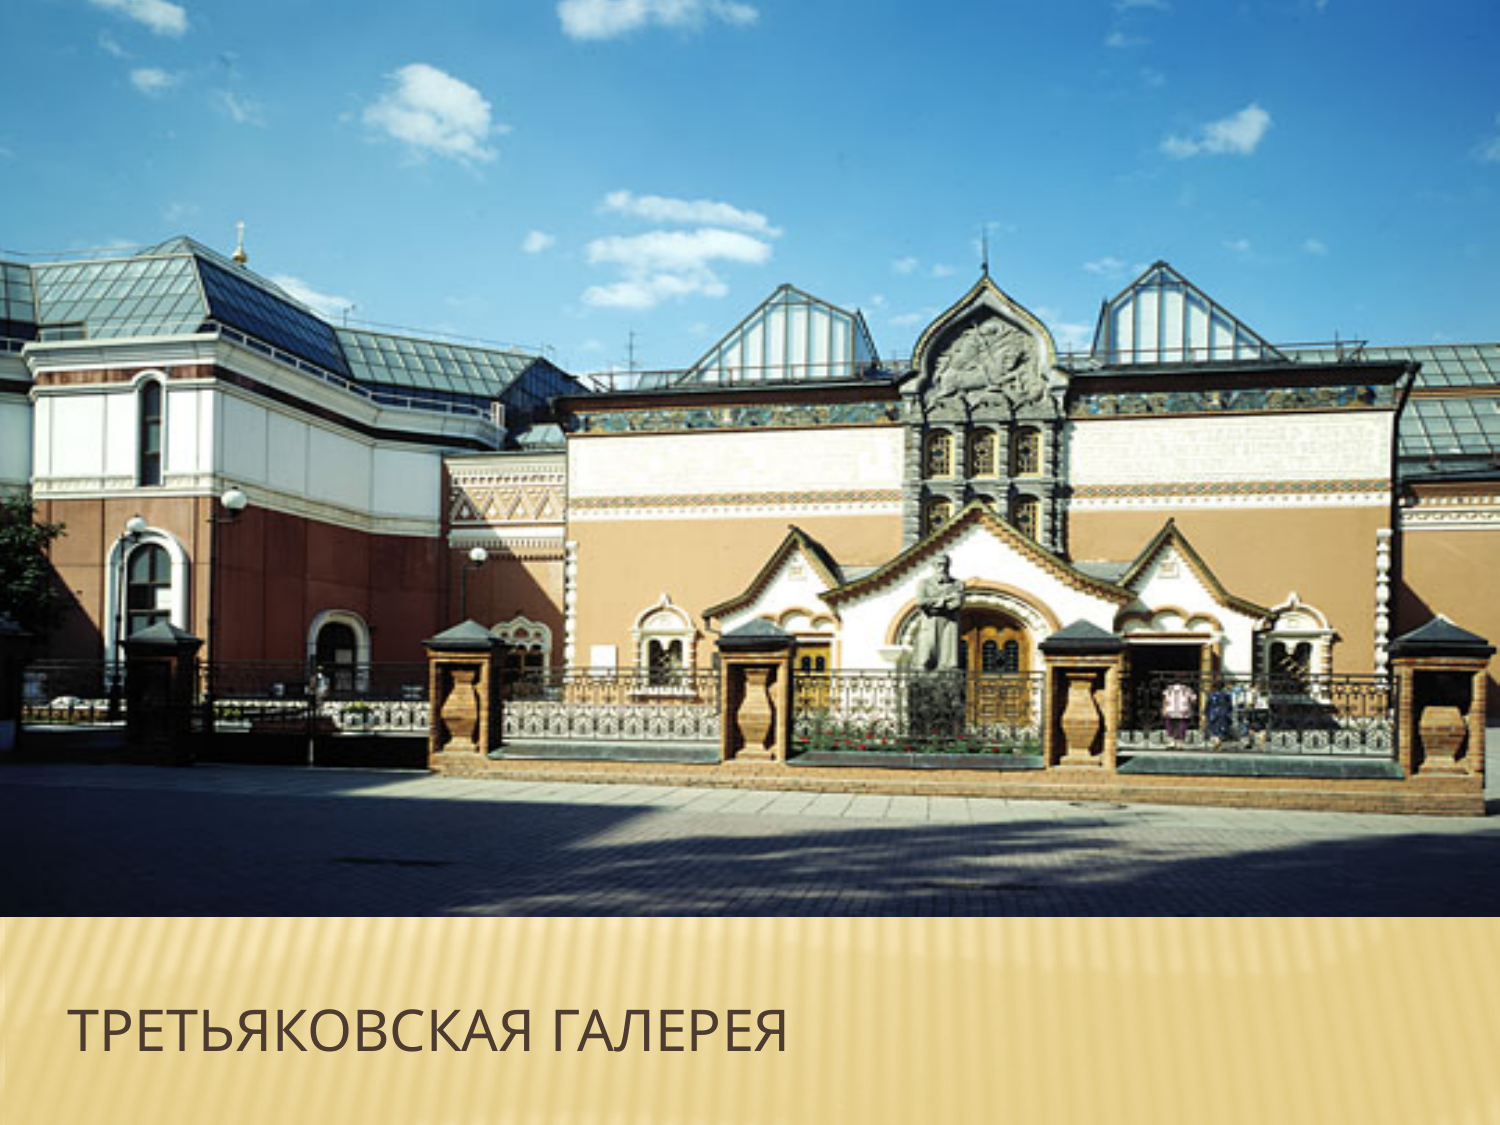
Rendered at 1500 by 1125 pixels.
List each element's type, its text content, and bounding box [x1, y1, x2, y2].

title Третьяковская галерея [53, 935, 1441, 1071]
picture [0, 0, 1500, 918]
